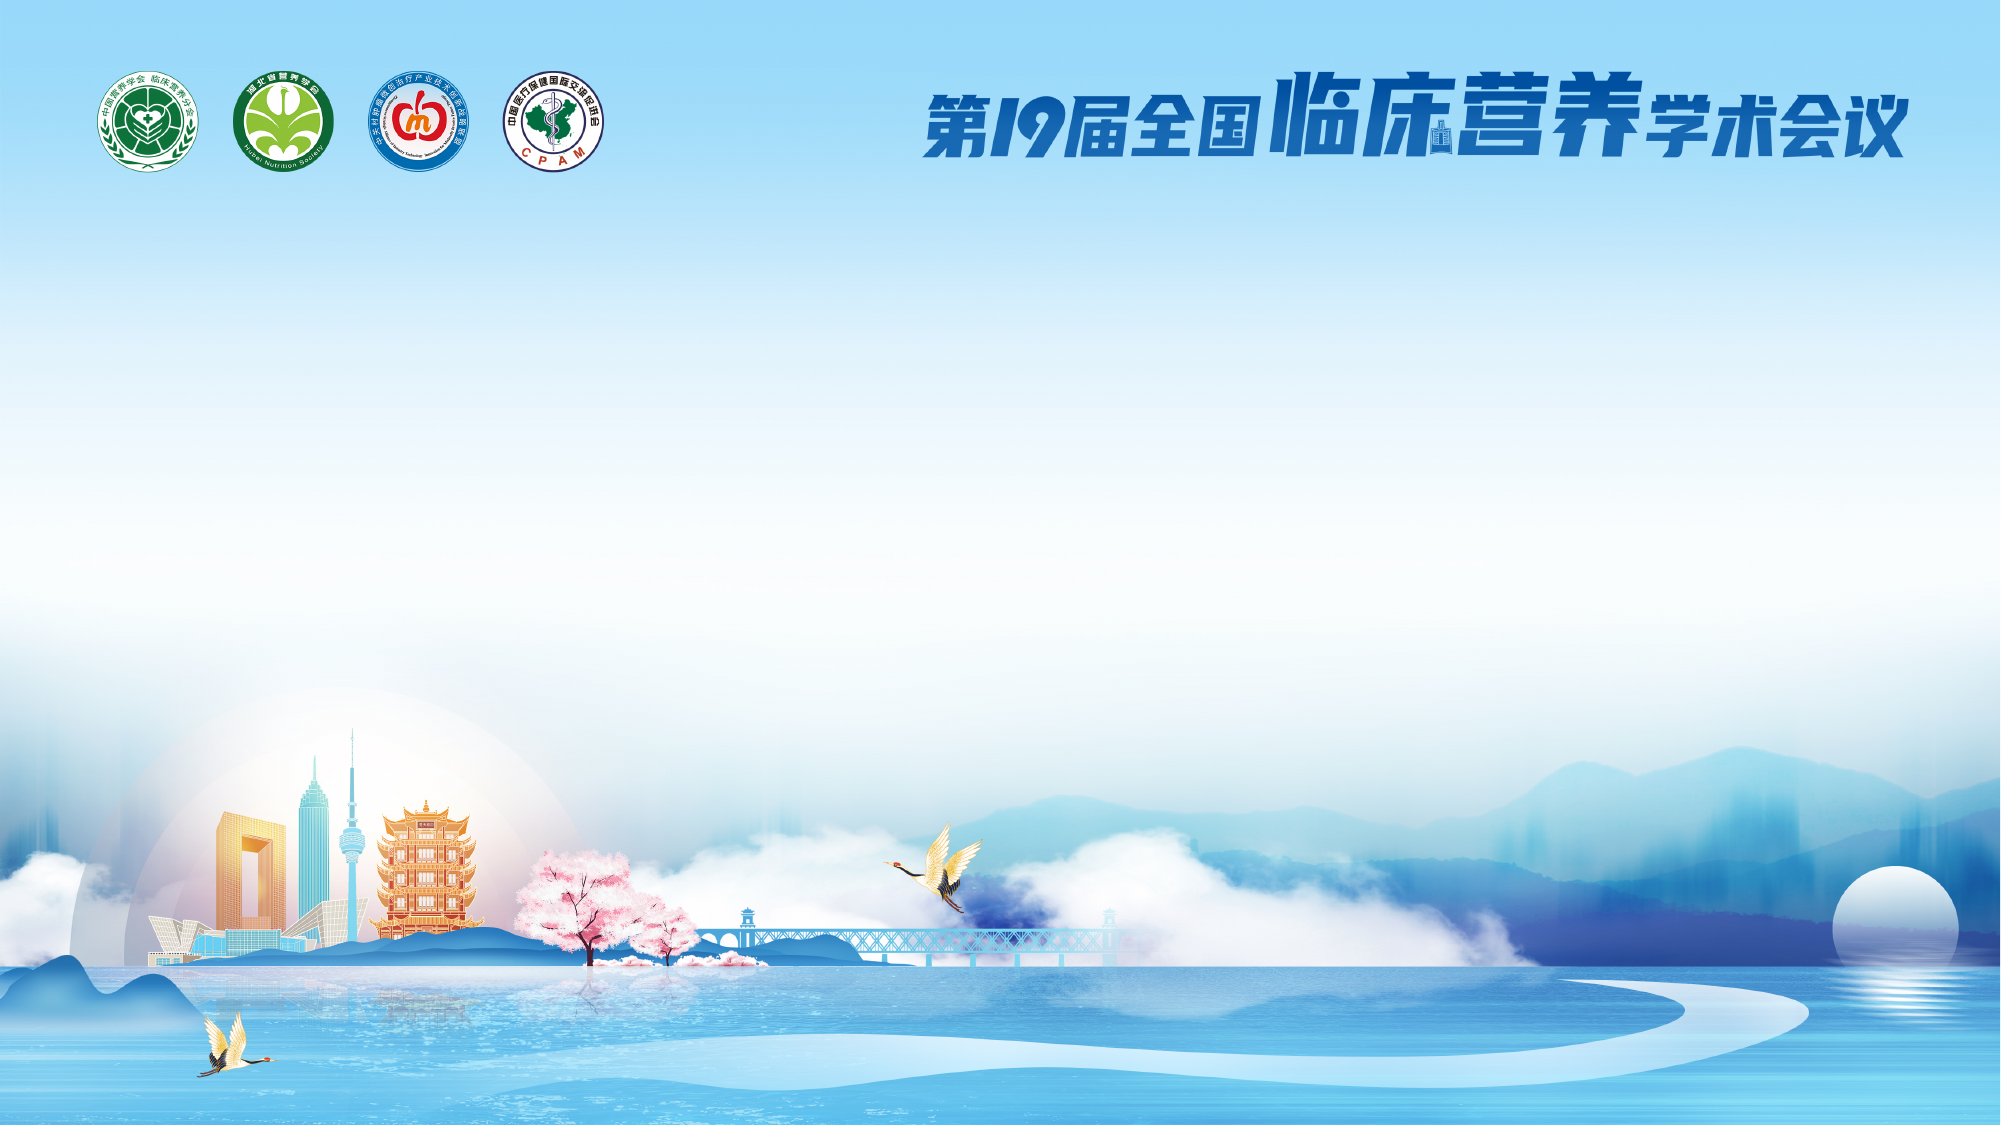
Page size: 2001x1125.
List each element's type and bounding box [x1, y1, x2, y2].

text_box [136, 280, 1862, 749]
picture [0, 0, 2001, 1125]
